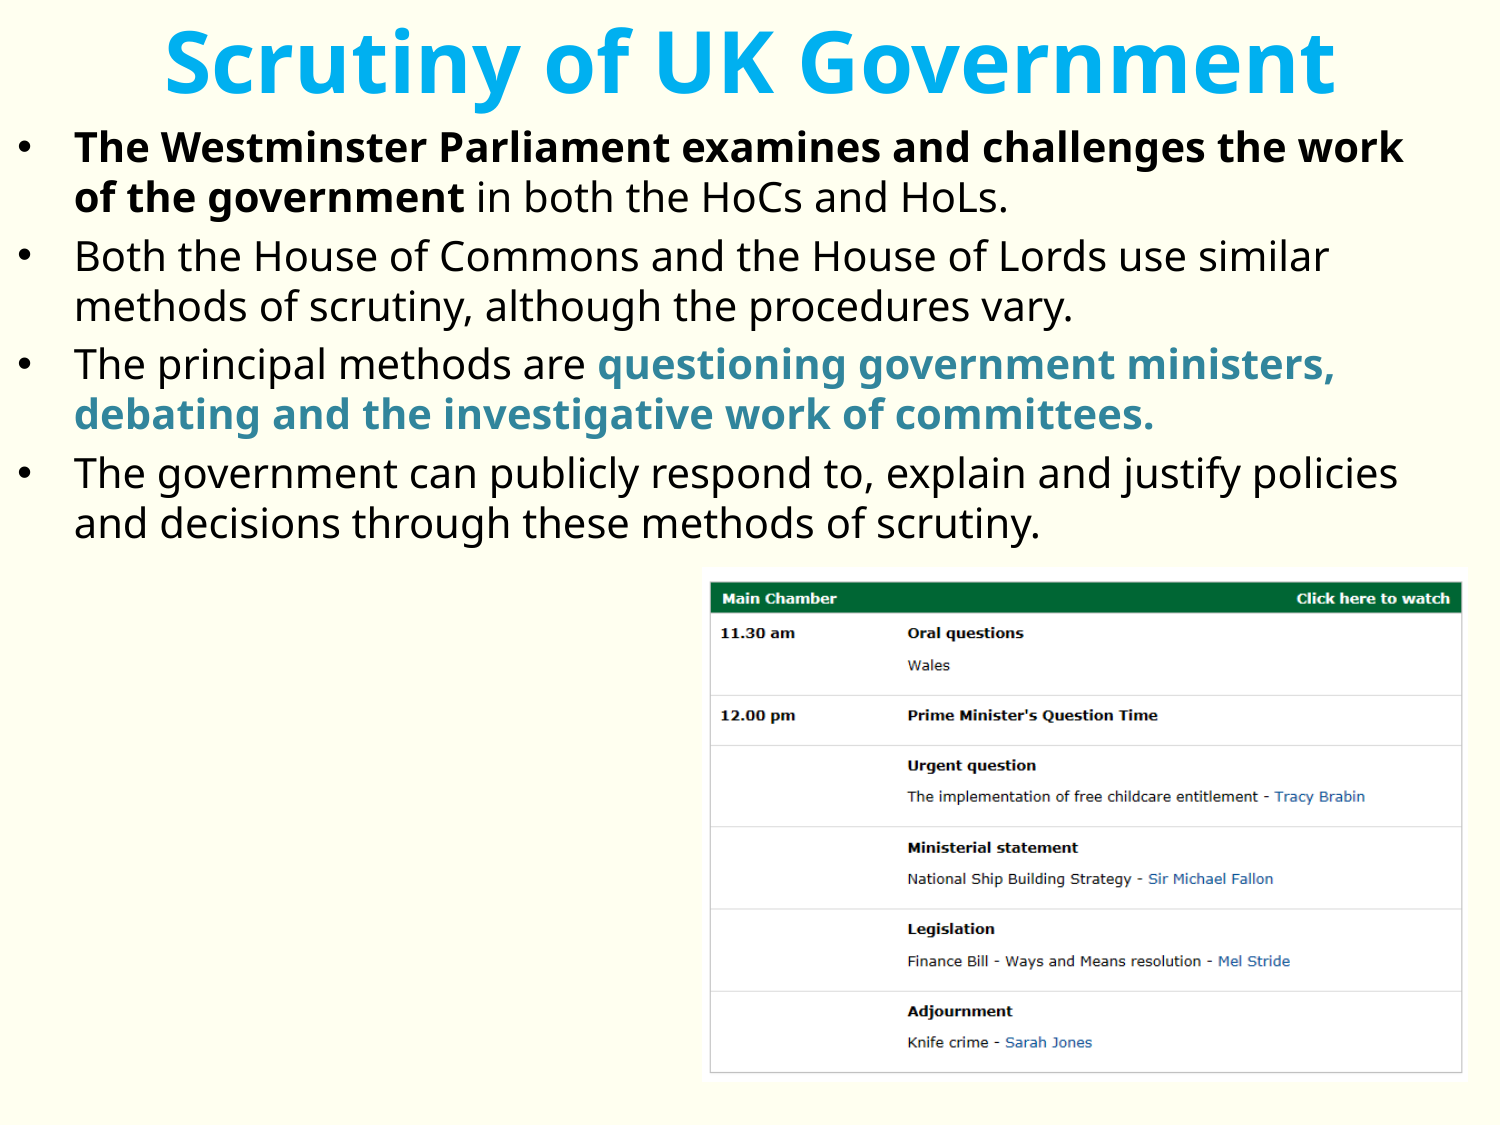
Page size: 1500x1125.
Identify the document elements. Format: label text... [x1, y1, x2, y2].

picture [702, 567, 1468, 1083]
list The Westminster Parliament examines and challenges the work of the government in both the HoCs and HoLs. Both the House of Commons and the House of Lords use similar methods of scrutiny, although the procedures vary. The principal methods are questioning government ministers, debating and the investigative work of committees. The government can publicly respond to, explain and justify policies and decisions through these methods of scrutiny. [2, 113, 1444, 1035]
title Scrutiny of UK Government [76, 0, 1427, 113]
